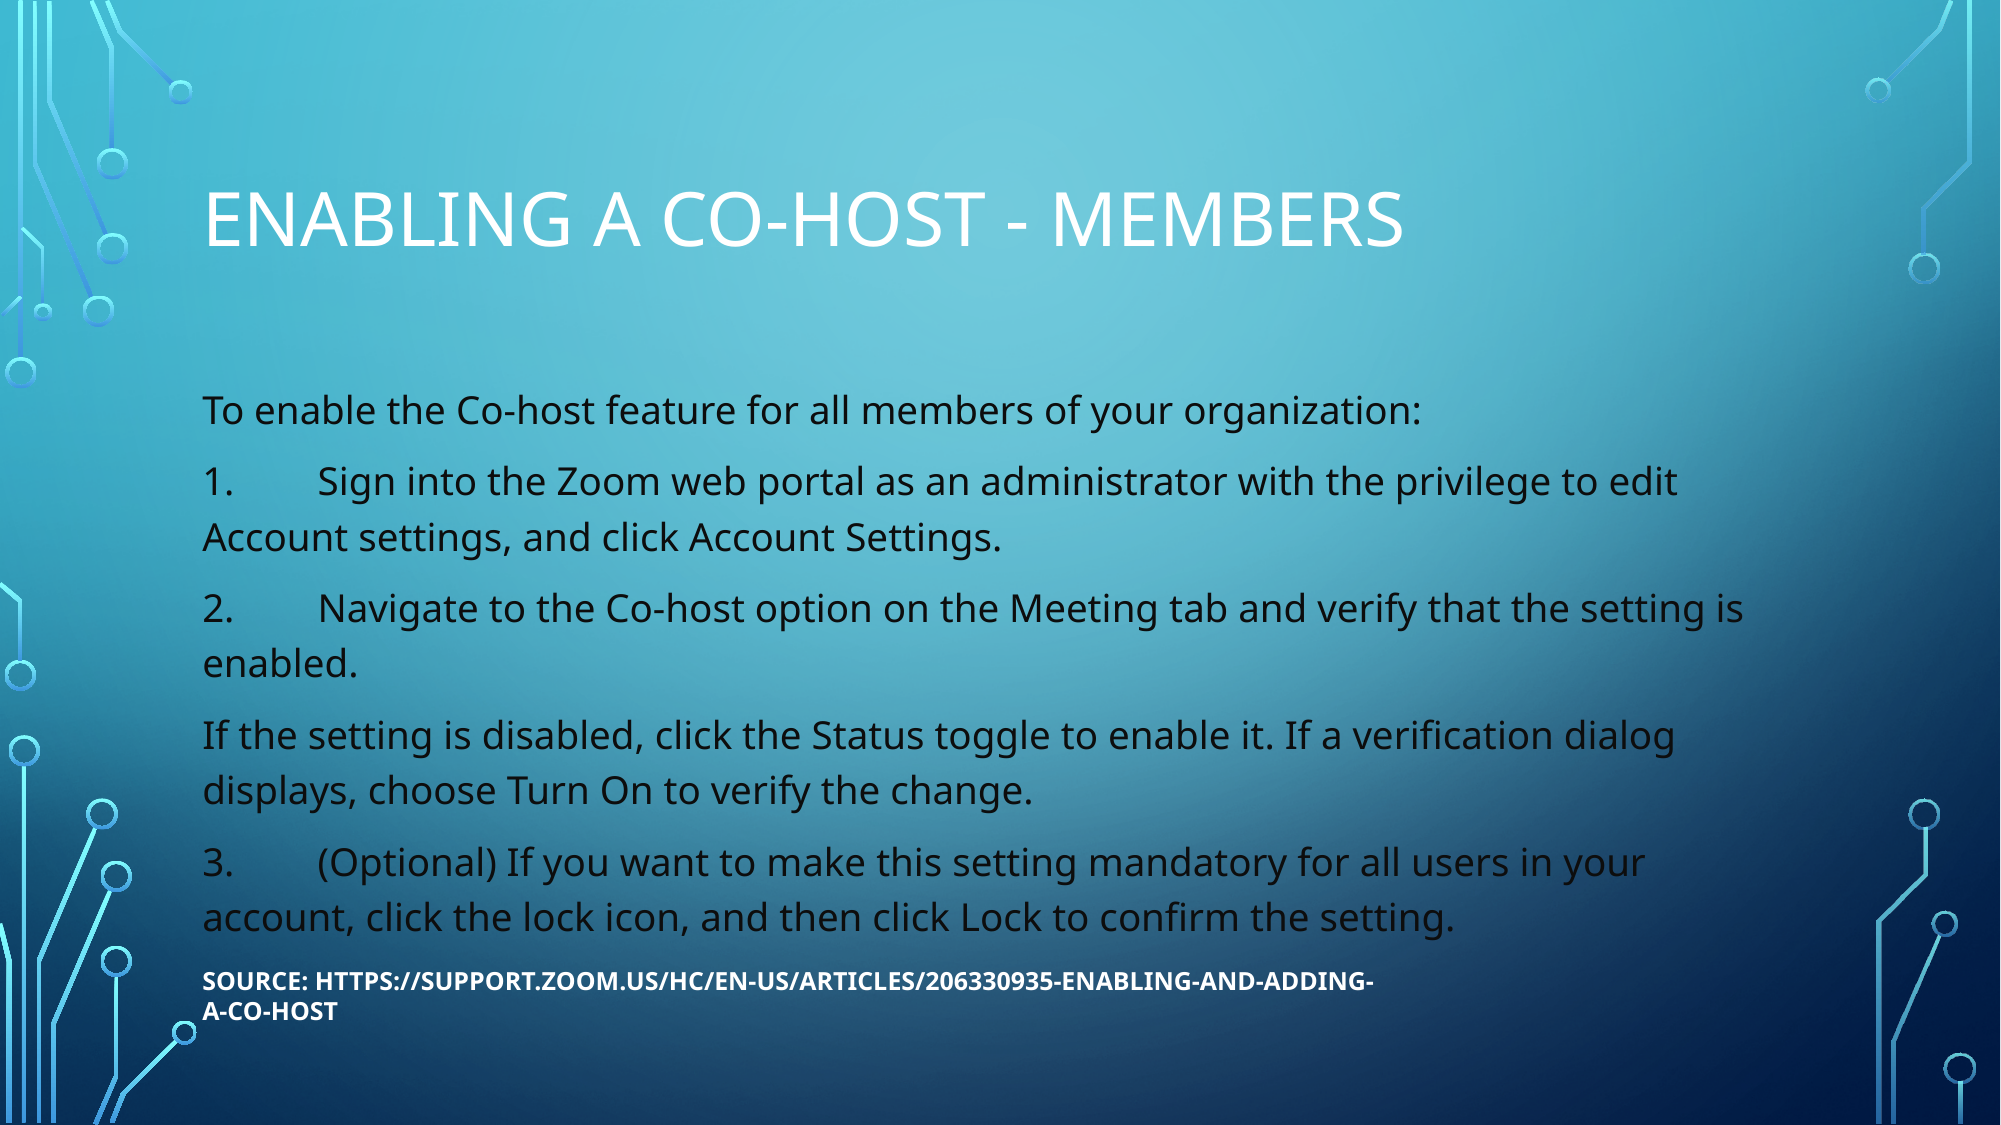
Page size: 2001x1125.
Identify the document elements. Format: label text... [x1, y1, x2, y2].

footer Source: https://support.zoom.us/hc/en-us/articles/206330935-Enabling-and-adding-a-co-host [187, 965, 1406, 1025]
list To enable the Co-host feature for all members of your organization: 1. Sign into the Zoom web portal as an administrator with the privilege to edit Account settings, and click Account Settings. 2. Navigate to the Co-host option on the Meeting tab and verify that the setting is enabled. If the setting is disabled, click the Status toggle to enable it. If a verification dialog displays, choose Turn On to verify the change. 3. (Optional) If you want to make this setting mandatory for all users in your account, click the lock icon, and then click Lock to confirm the setting. [187, 369, 1813, 950]
title Enabling a Co-Host - Members [187, 101, 1813, 344]
